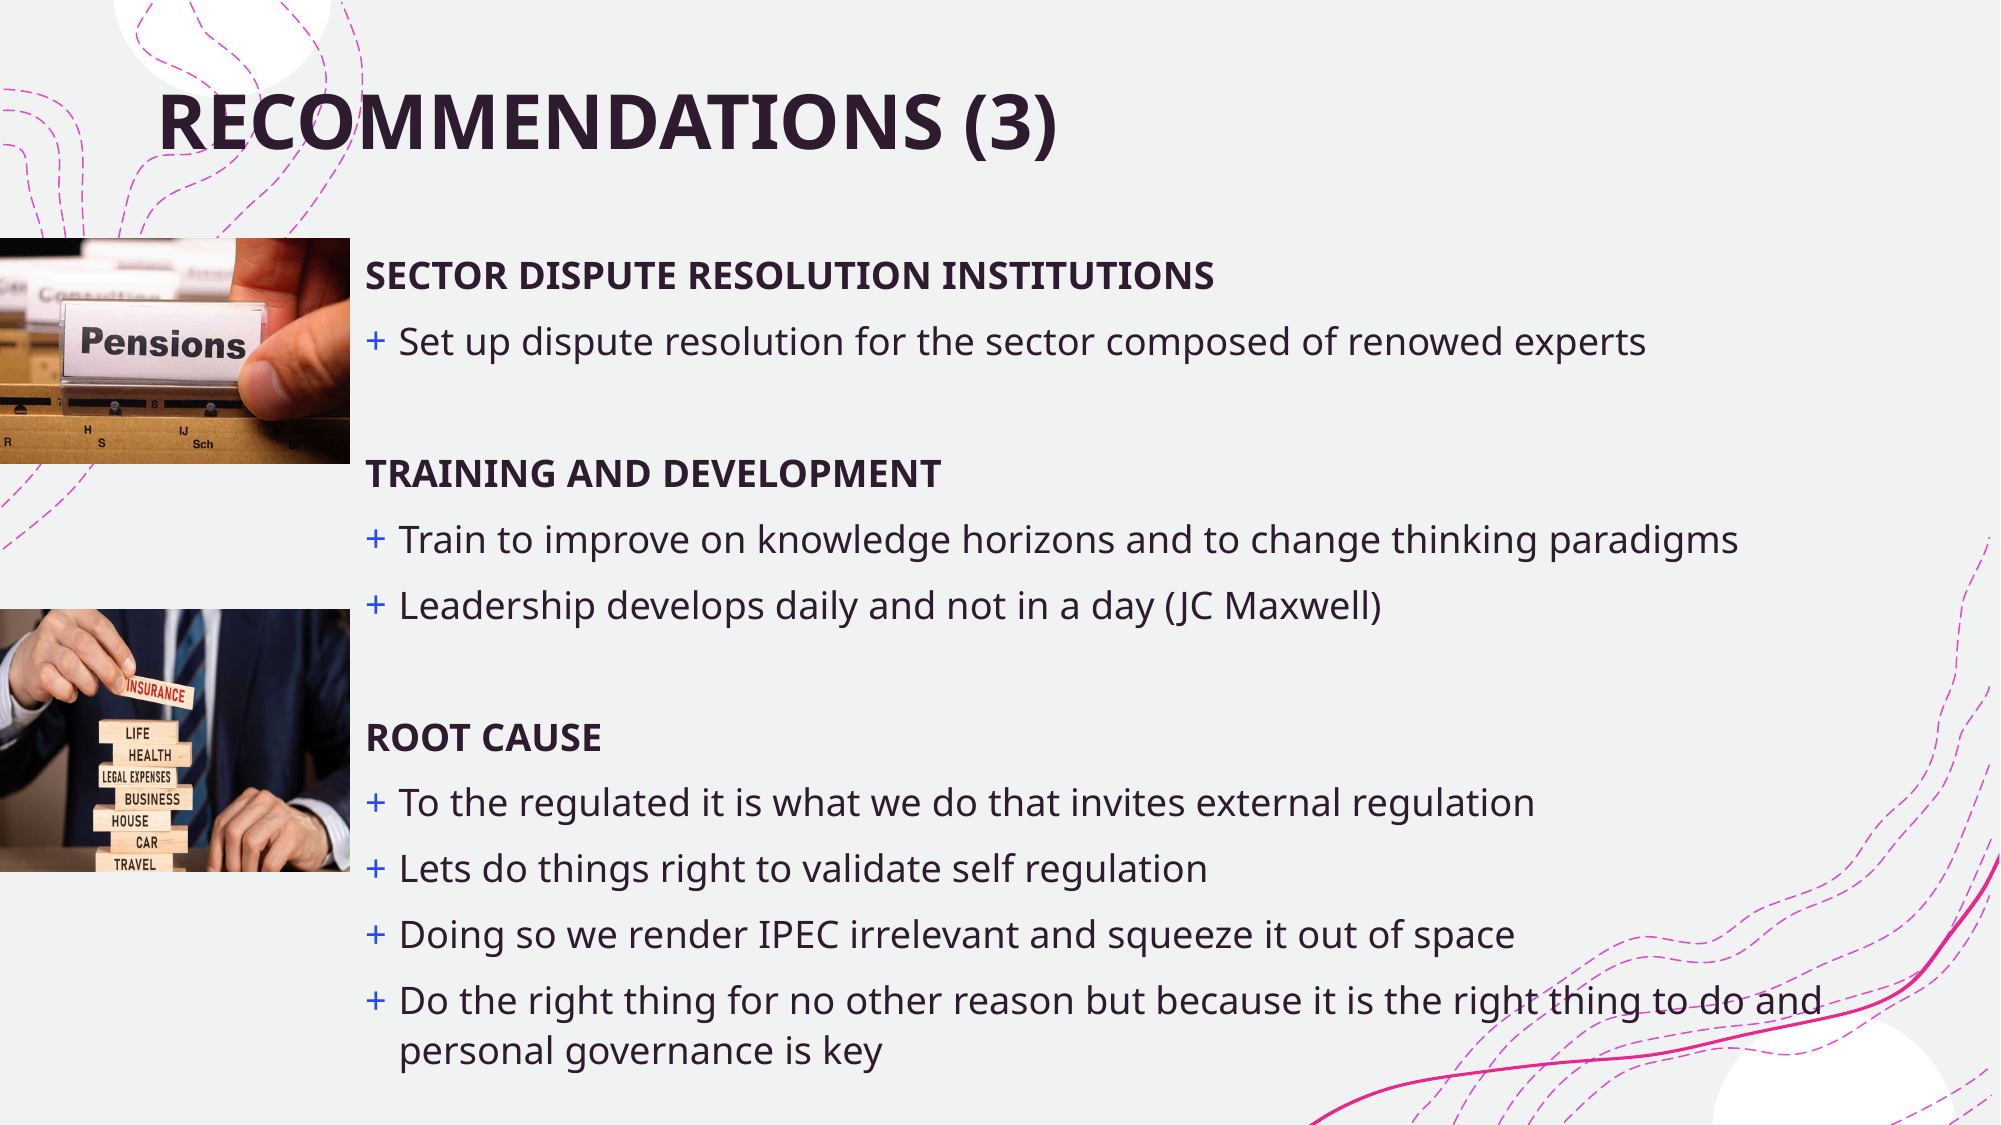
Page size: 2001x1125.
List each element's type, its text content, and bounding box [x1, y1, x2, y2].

list SECTOR DISPUTE RESOLUTION INSTITUTIONS Set up dispute resolution for the sector composed of renowed experts TRAINING AND DEVELOPMENT Train to improve on knowledge horizons and to change thinking paradigms Leadership develops daily and not in a day (JC Maxwell) ROOT CAUSE To the regulated it is what we do that invites external regulation Lets do things right to validate self regulation Doing so we render IPEC irrelevant and squeeze it out of space Do the right thing for no other reason but because it is the right thing to do and personal governance is key [350, 239, 2000, 1083]
picture [0, 238, 350, 464]
picture [0, 609, 350, 872]
title RECOMMENDATIONS (3) [141, 65, 1867, 173]
